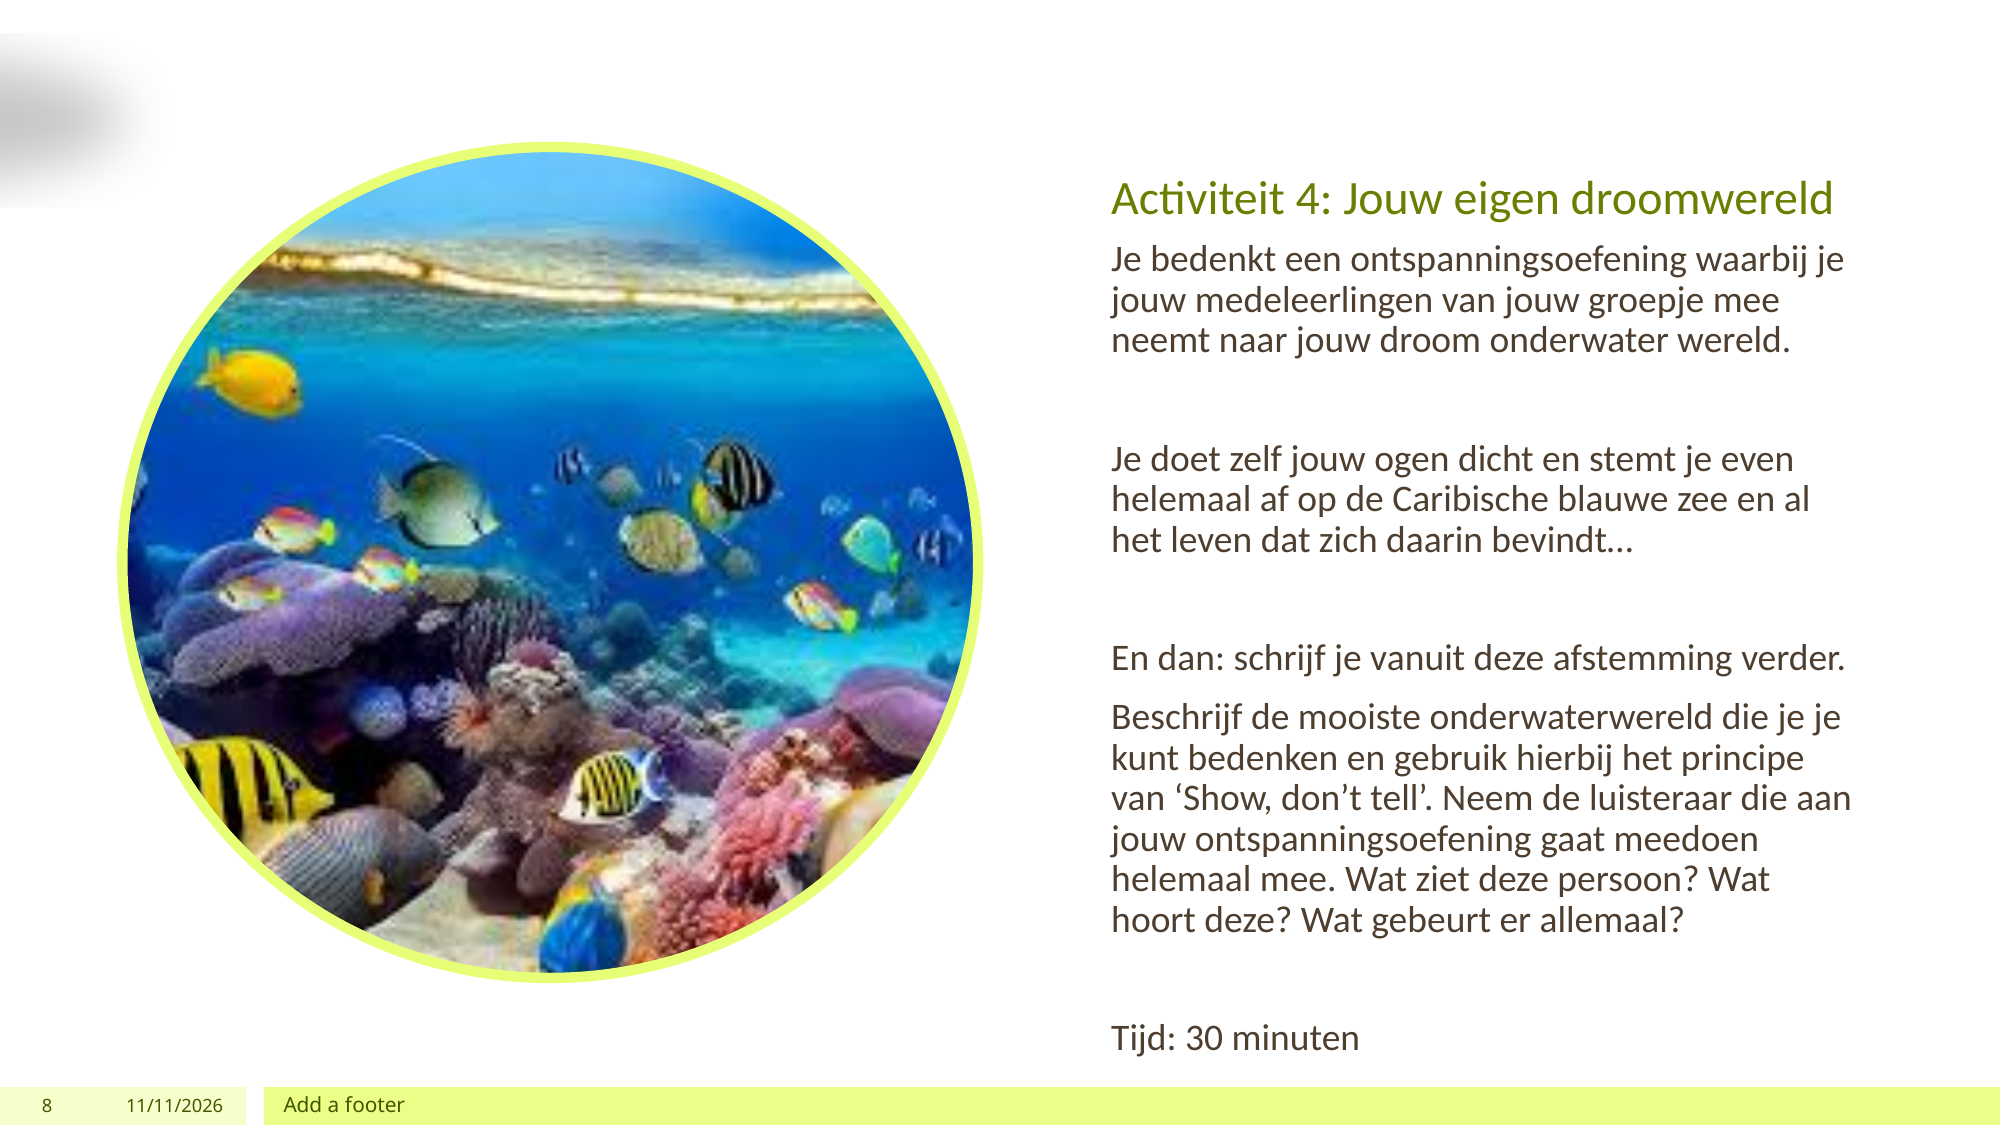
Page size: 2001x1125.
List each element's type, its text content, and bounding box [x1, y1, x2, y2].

footer Add a footer [268, 1087, 1769, 1125]
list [122, 146, 979, 978]
list Je bedenkt een ontspanningsoefening waarbij je jouw medeleerlingen van jouw groepje mee neemt naar jouw droom onderwater wereld. Je doet zelf jouw ogen dicht en stemt je even helemaal af op de Caribische blauwe zee en al het leven dat zich daarin bevindt… En dan: schrijf je vanuit deze afstemming verder. Beschrijf de mooiste onderwaterwereld die je je kunt bedenken en gebruik hierbij het principe van ‘Show, don’t tell’. Neem de luisteraar die aan jouw ontspanningsoefening gaat meedoen helemaal mee. Wat ziet deze persoon? Wat hoort deze? Wat gebeurt er allemaal? Tijd: 30 minuten [1096, 231, 1878, 982]
slide_number 8 [0, 1087, 68, 1125]
title Activiteit 4: Jouw eigen droomwereld [1096, 150, 1856, 231]
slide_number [74, 1087, 239, 1125]
